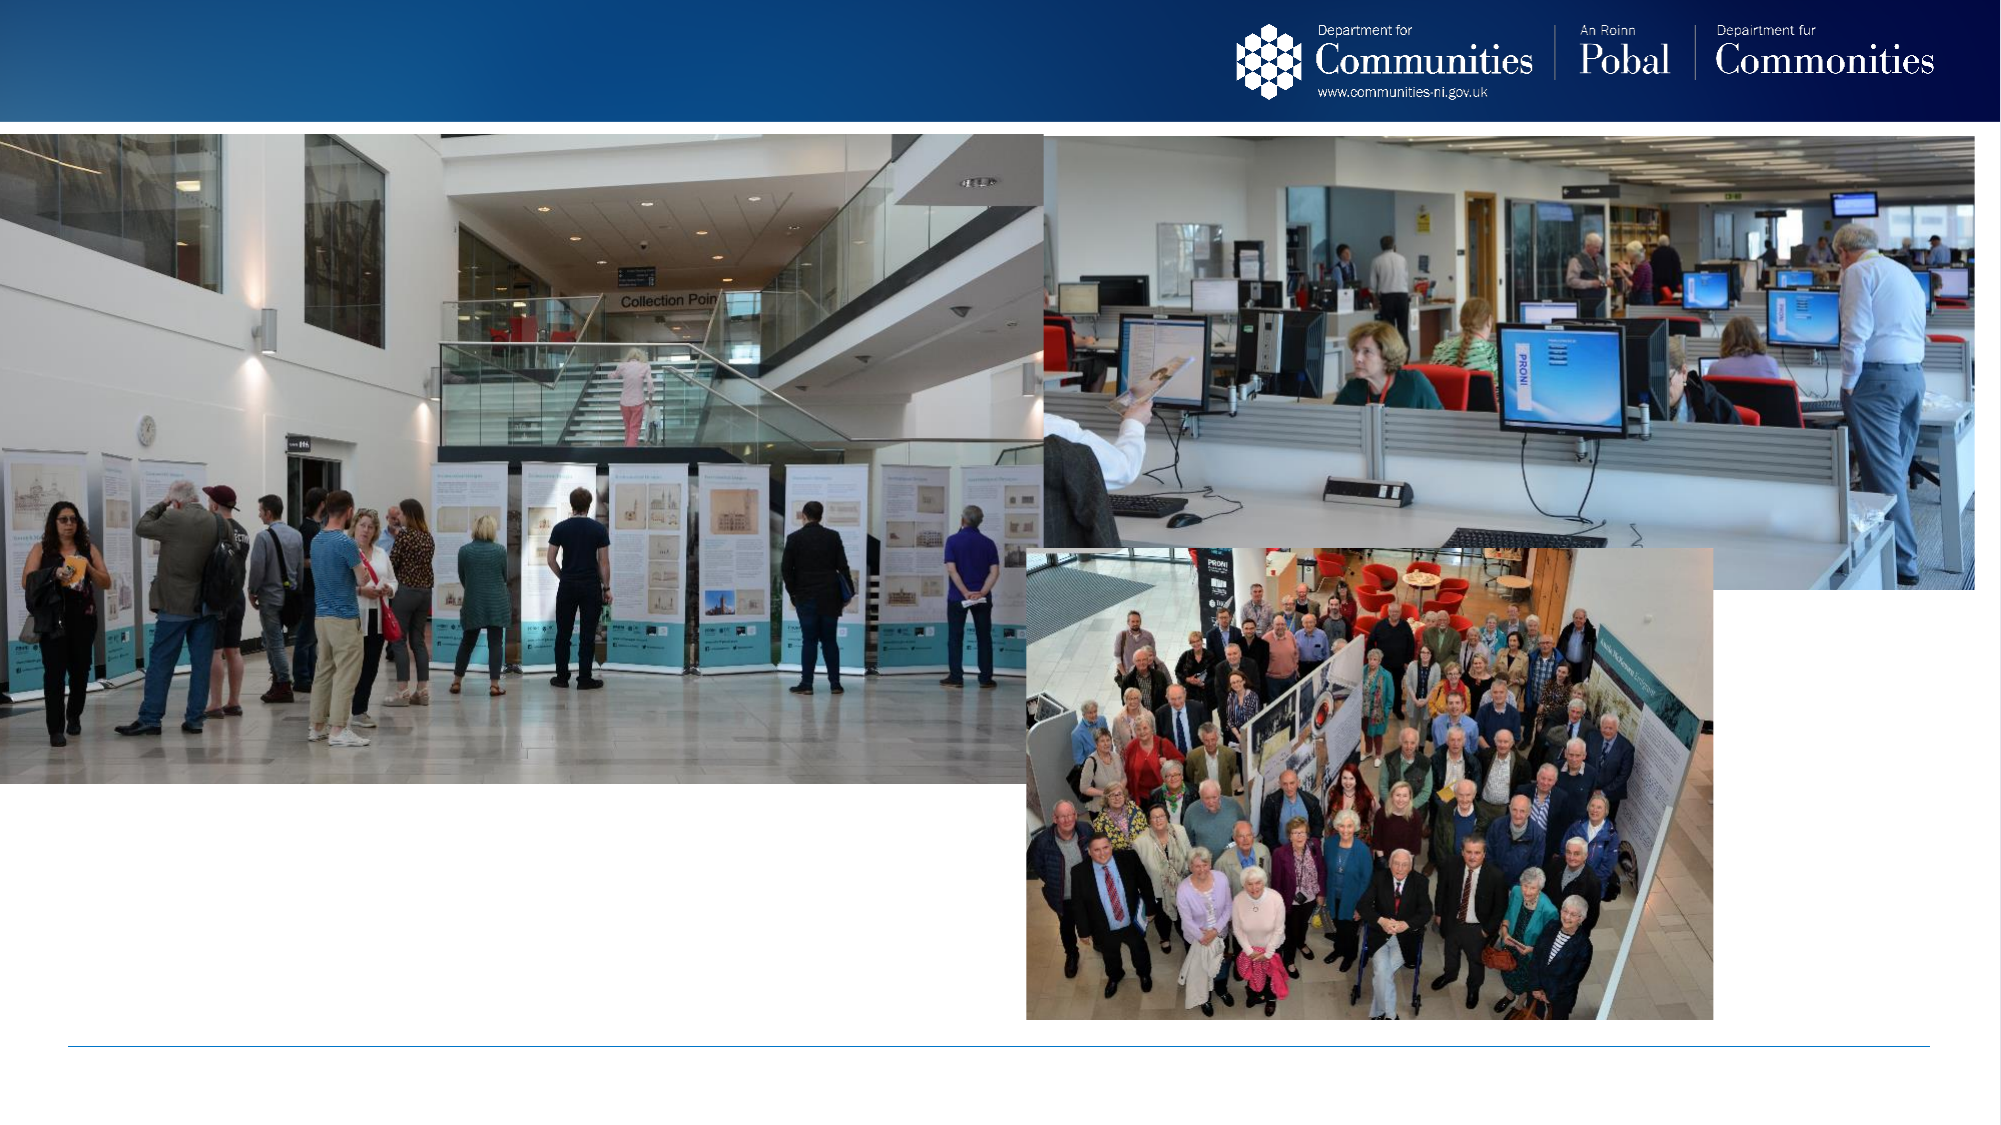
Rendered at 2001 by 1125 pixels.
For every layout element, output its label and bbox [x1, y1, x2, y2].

list [1044, 136, 1975, 590]
picture [0, 0, 2001, 1125]
text_box [0, 121, 2000, 1125]
